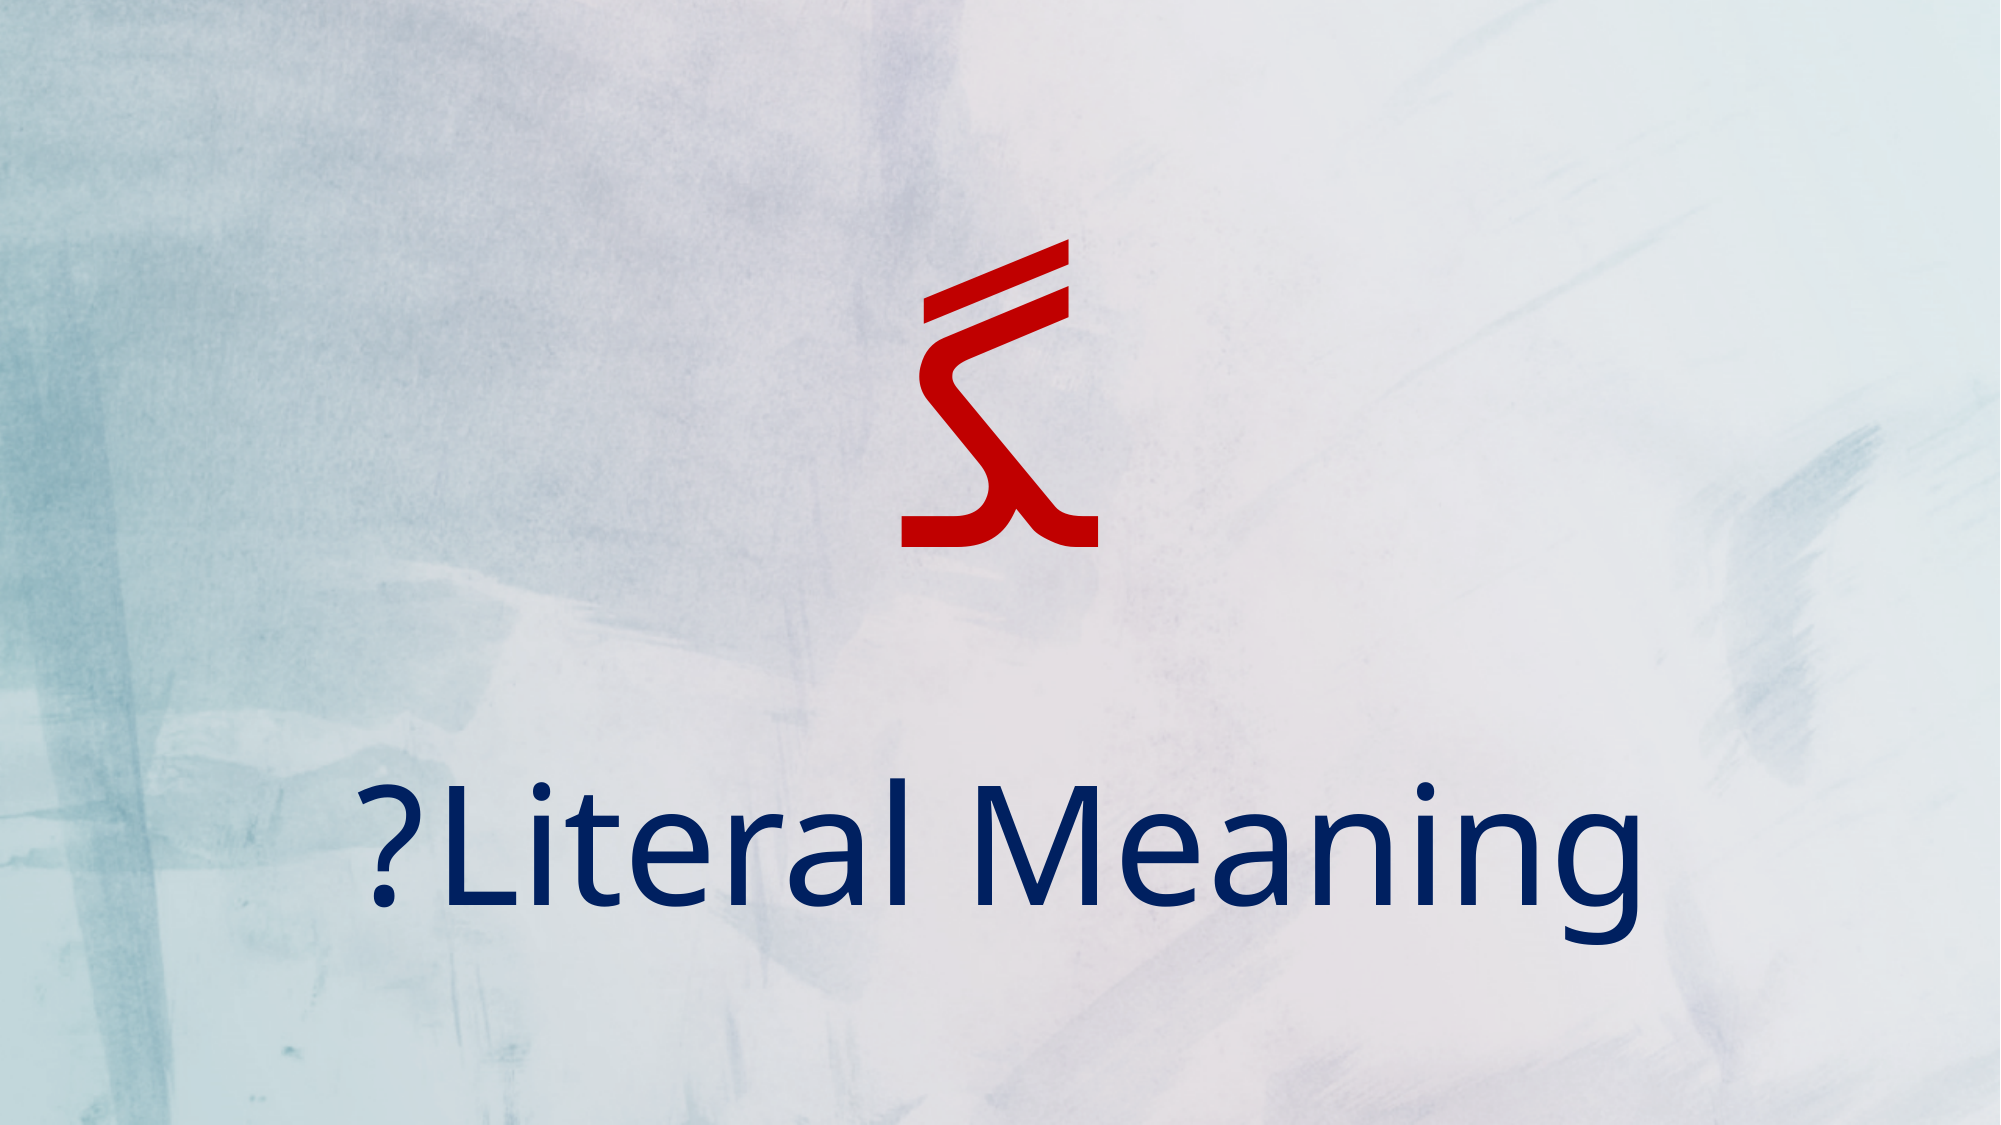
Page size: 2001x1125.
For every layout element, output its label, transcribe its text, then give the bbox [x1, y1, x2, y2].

list ﮕ [668, 243, 1332, 631]
text_box Literal Meaning? [281, 631, 1719, 963]
text_box "كُلُّ قَرْضٍ جَرَّ مَنْفَعَةً فَهُوَ رِبا" (الامام محمد الباقرص ع) [0, 0, 2000, 1125]
